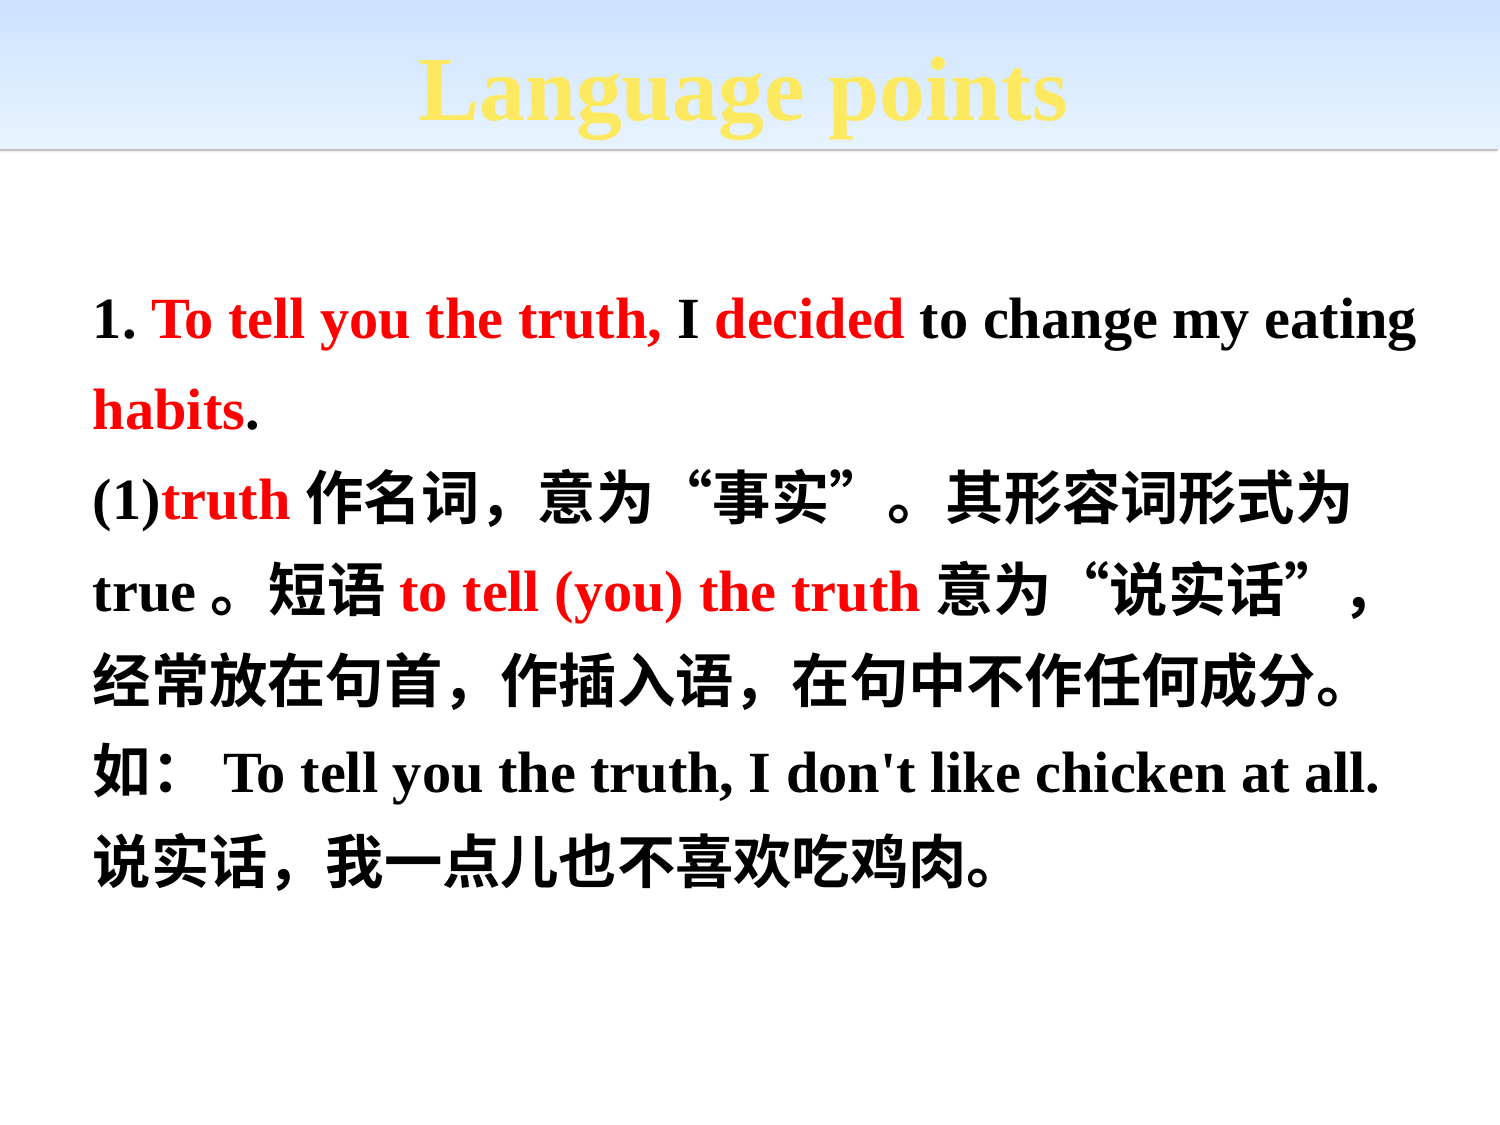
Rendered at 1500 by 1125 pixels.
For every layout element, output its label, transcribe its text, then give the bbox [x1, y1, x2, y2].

text_box 1. To tell you the truth, I decided to change my eating habits. (1)truth作名词，意为“事实”。其形容词形式为true。短语to tell (you) the truth意为“说实话”，经常放在句首，作插入语，在句中不作任何成分。 如：To tell you the truth, I don't like chicken at all. 说实话，我一点儿也不喜欢吃鸡肉。 [75, 249, 1463, 905]
text_box Language points [400, 19, 1087, 148]
